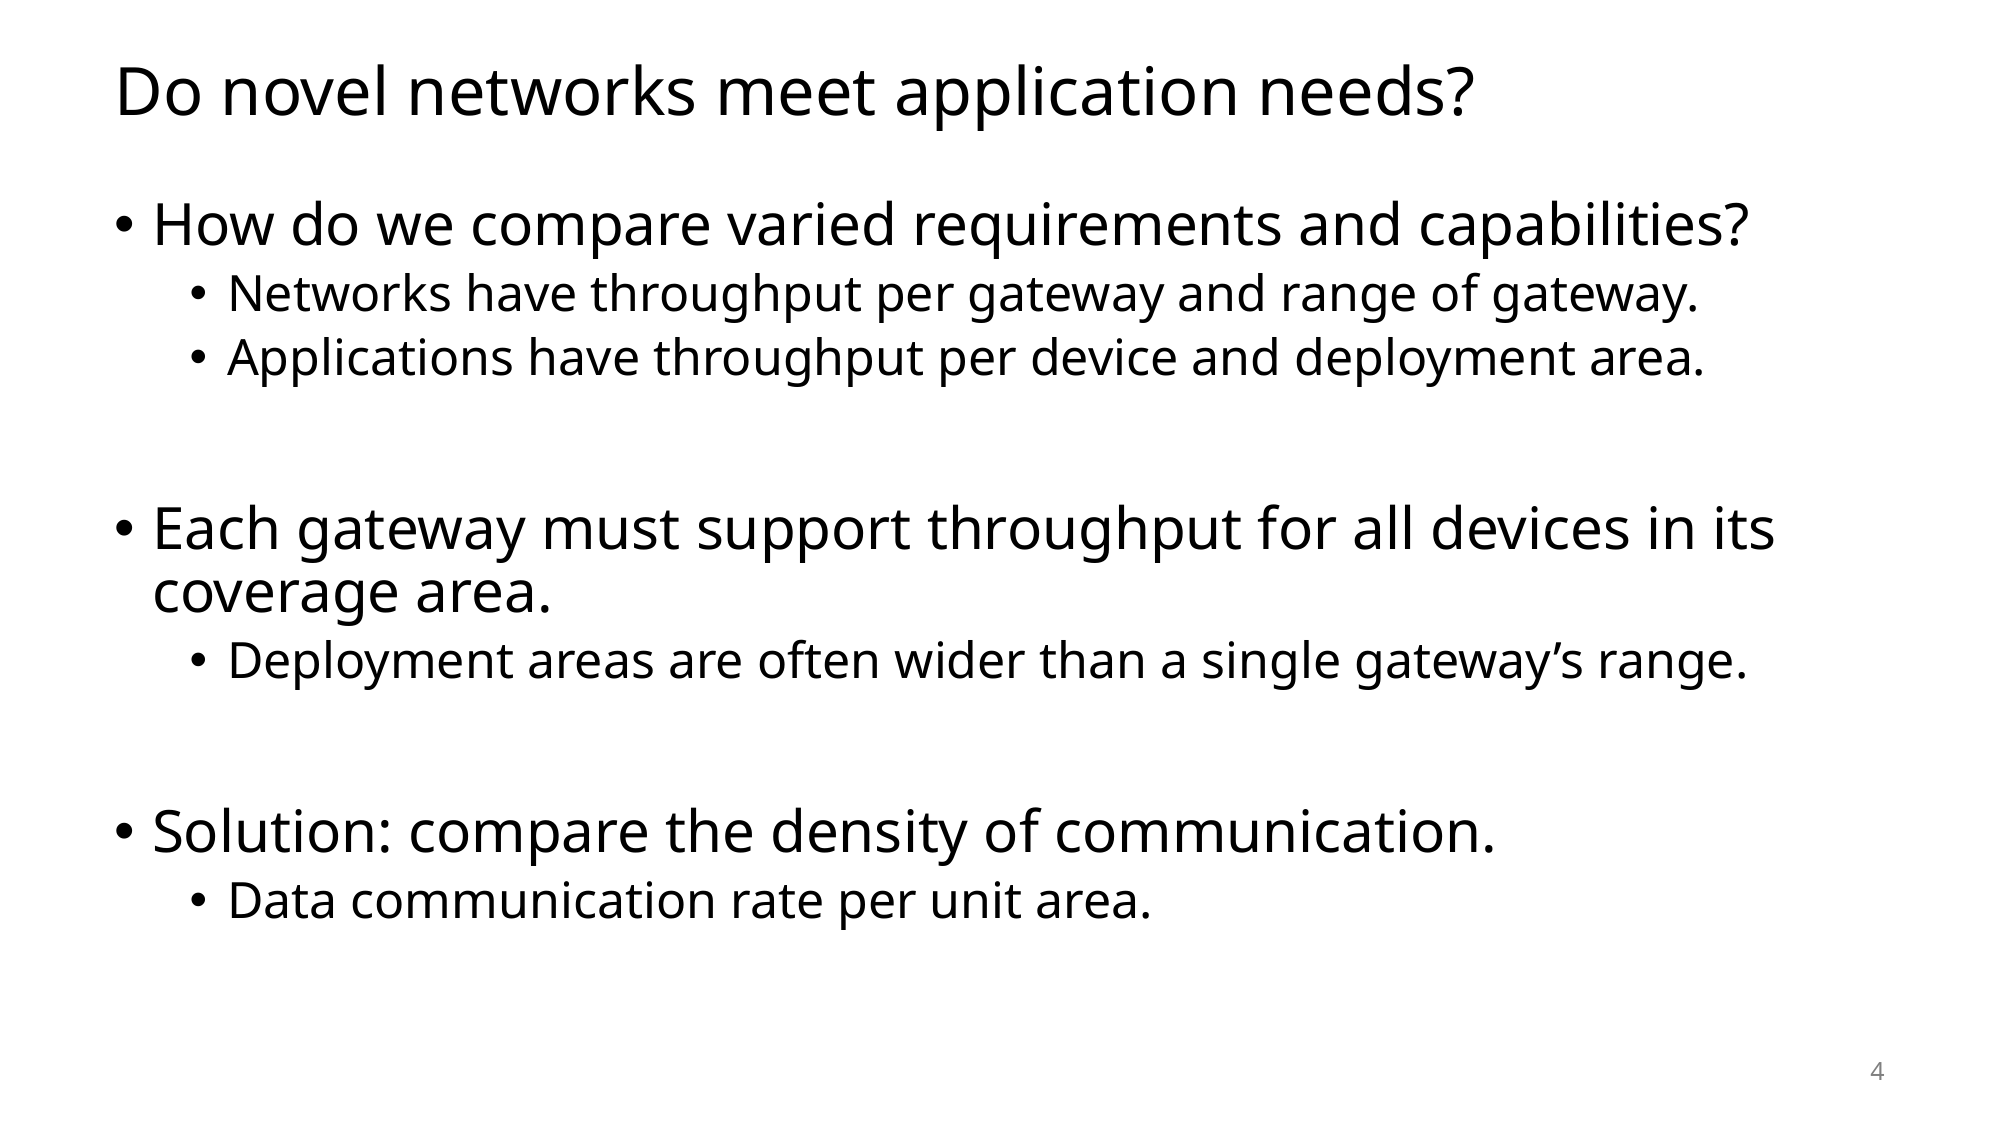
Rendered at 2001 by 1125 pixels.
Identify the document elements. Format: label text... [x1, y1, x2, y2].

slide_number 4 [1749, 1042, 1900, 1103]
title Do novel networks meet application needs? [99, 37, 1900, 150]
list How do we compare varied requirements and capabilities? Networks have throughput per gateway and range of gateway. Applications have throughput per device and deployment area. Each gateway must support throughput for all devices in its coverage area. Deployment areas are often wider than a single gateway’s range. Solution: compare the density of communication. Data communication rate per unit area. [99, 187, 1900, 1013]
